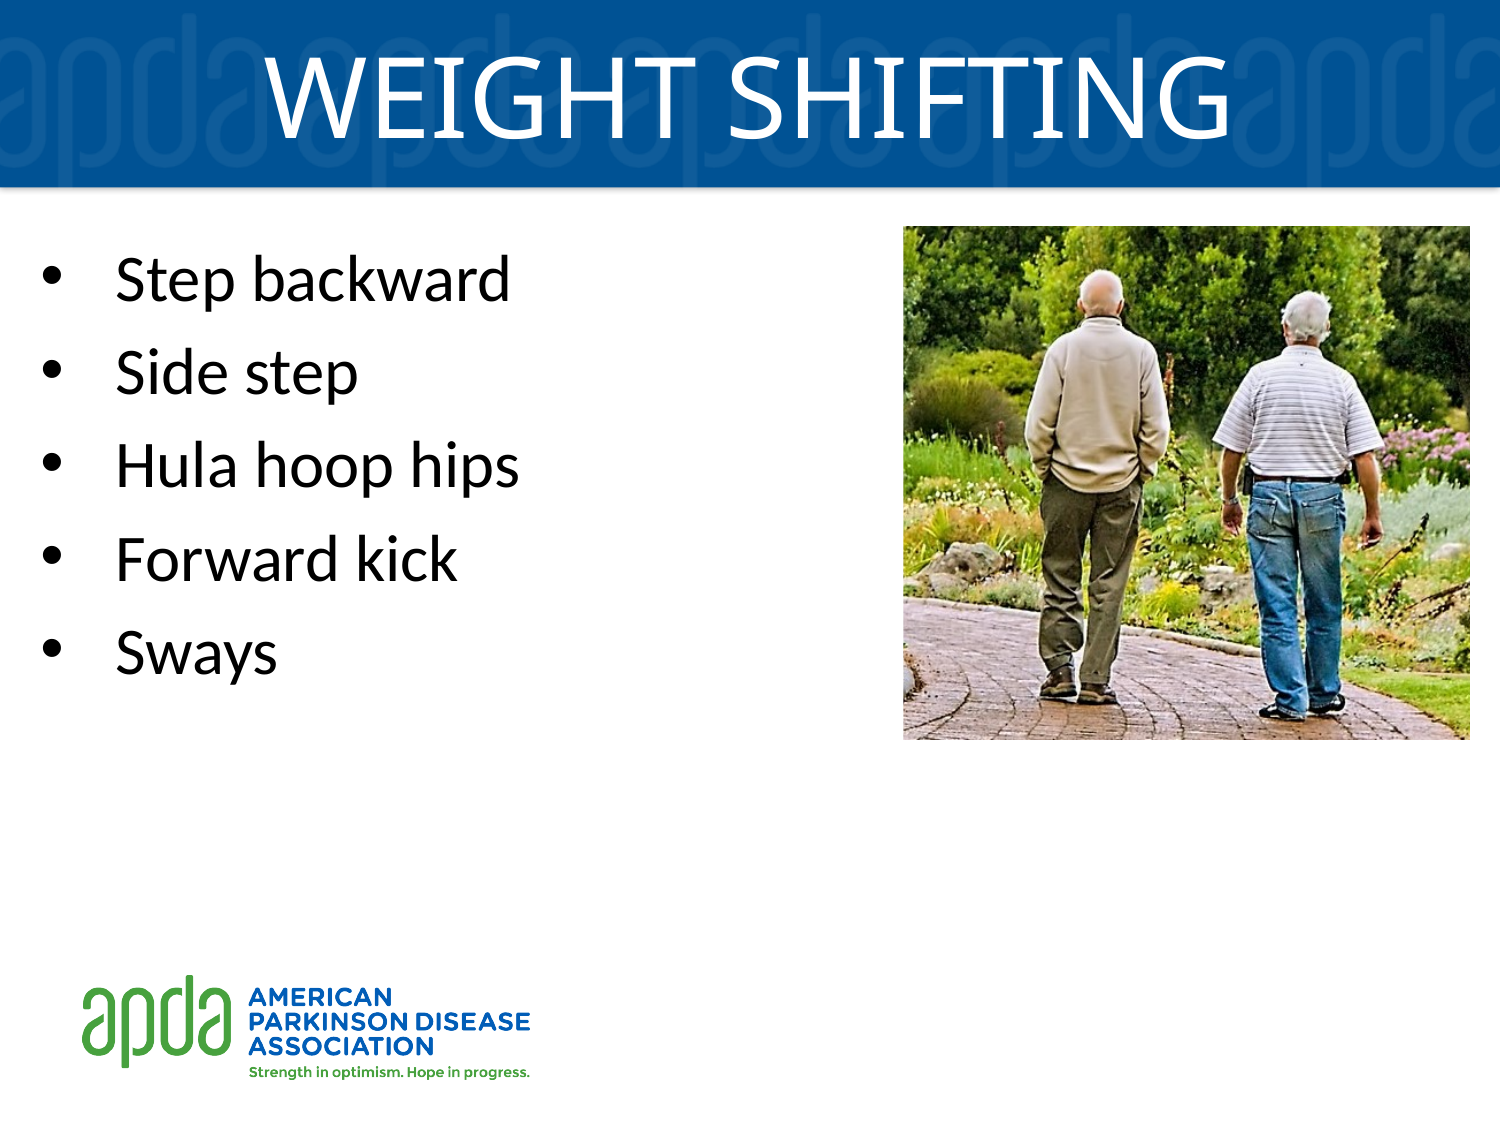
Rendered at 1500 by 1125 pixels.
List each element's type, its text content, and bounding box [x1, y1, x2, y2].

list Step backward Side step Hula hoop hips Forward kick Sways [40, 226, 873, 848]
title Weight Shifting [0, 0, 1500, 188]
picture [903, 226, 1471, 740]
picture [82, 975, 530, 1080]
